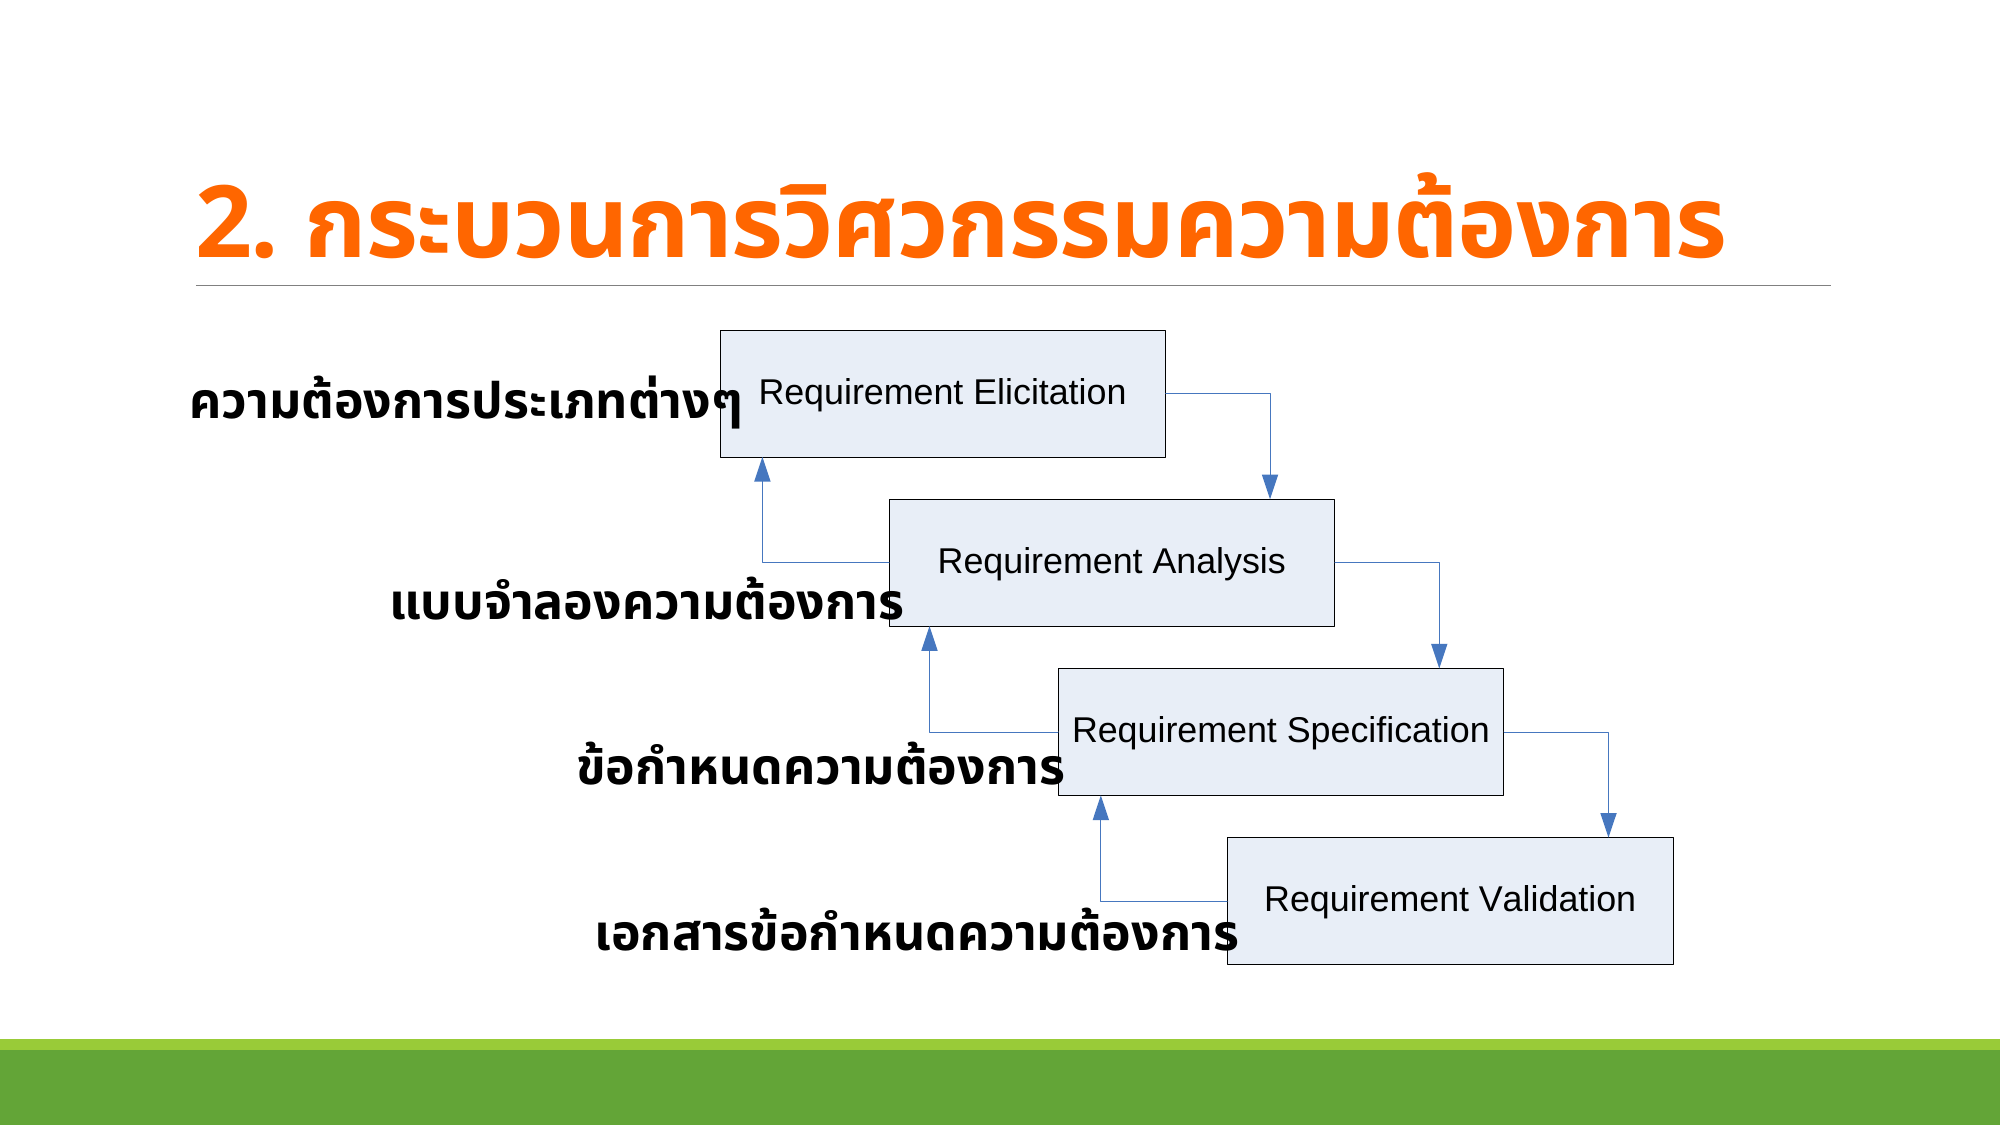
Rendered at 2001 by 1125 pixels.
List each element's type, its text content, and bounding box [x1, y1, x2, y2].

title 2. กระบวนการวิศวกรรมความต้องการ [180, 47, 1830, 285]
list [715, 325, 1678, 969]
text_box ข้อกำหนดความต้องการ [561, 726, 713, 802]
text_box ความต้องการประเภทต่างๆ [174, 361, 713, 437]
text_box แบบจำลองความต้องการ [374, 562, 713, 638]
text_box เอกสารข้อกำหนดความต้องการ [579, 893, 713, 968]
